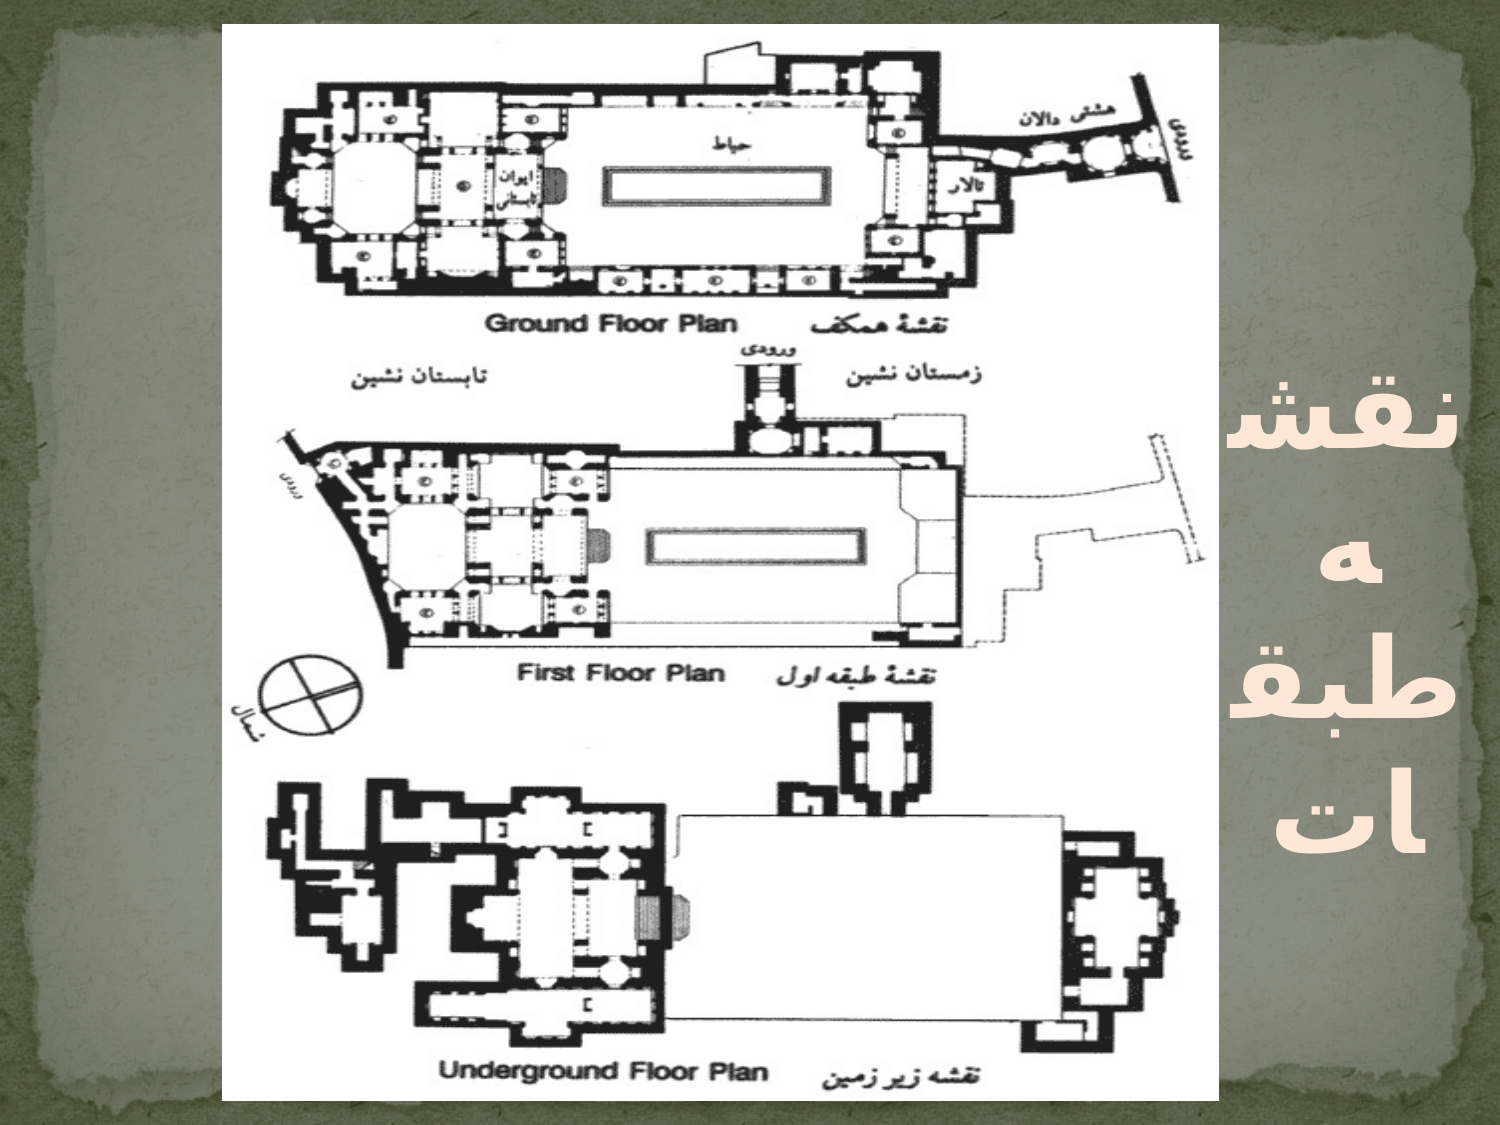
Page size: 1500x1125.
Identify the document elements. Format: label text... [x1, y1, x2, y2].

text_box نقشه طبقات [1229, 328, 1500, 883]
picture [222, 24, 1219, 1101]
